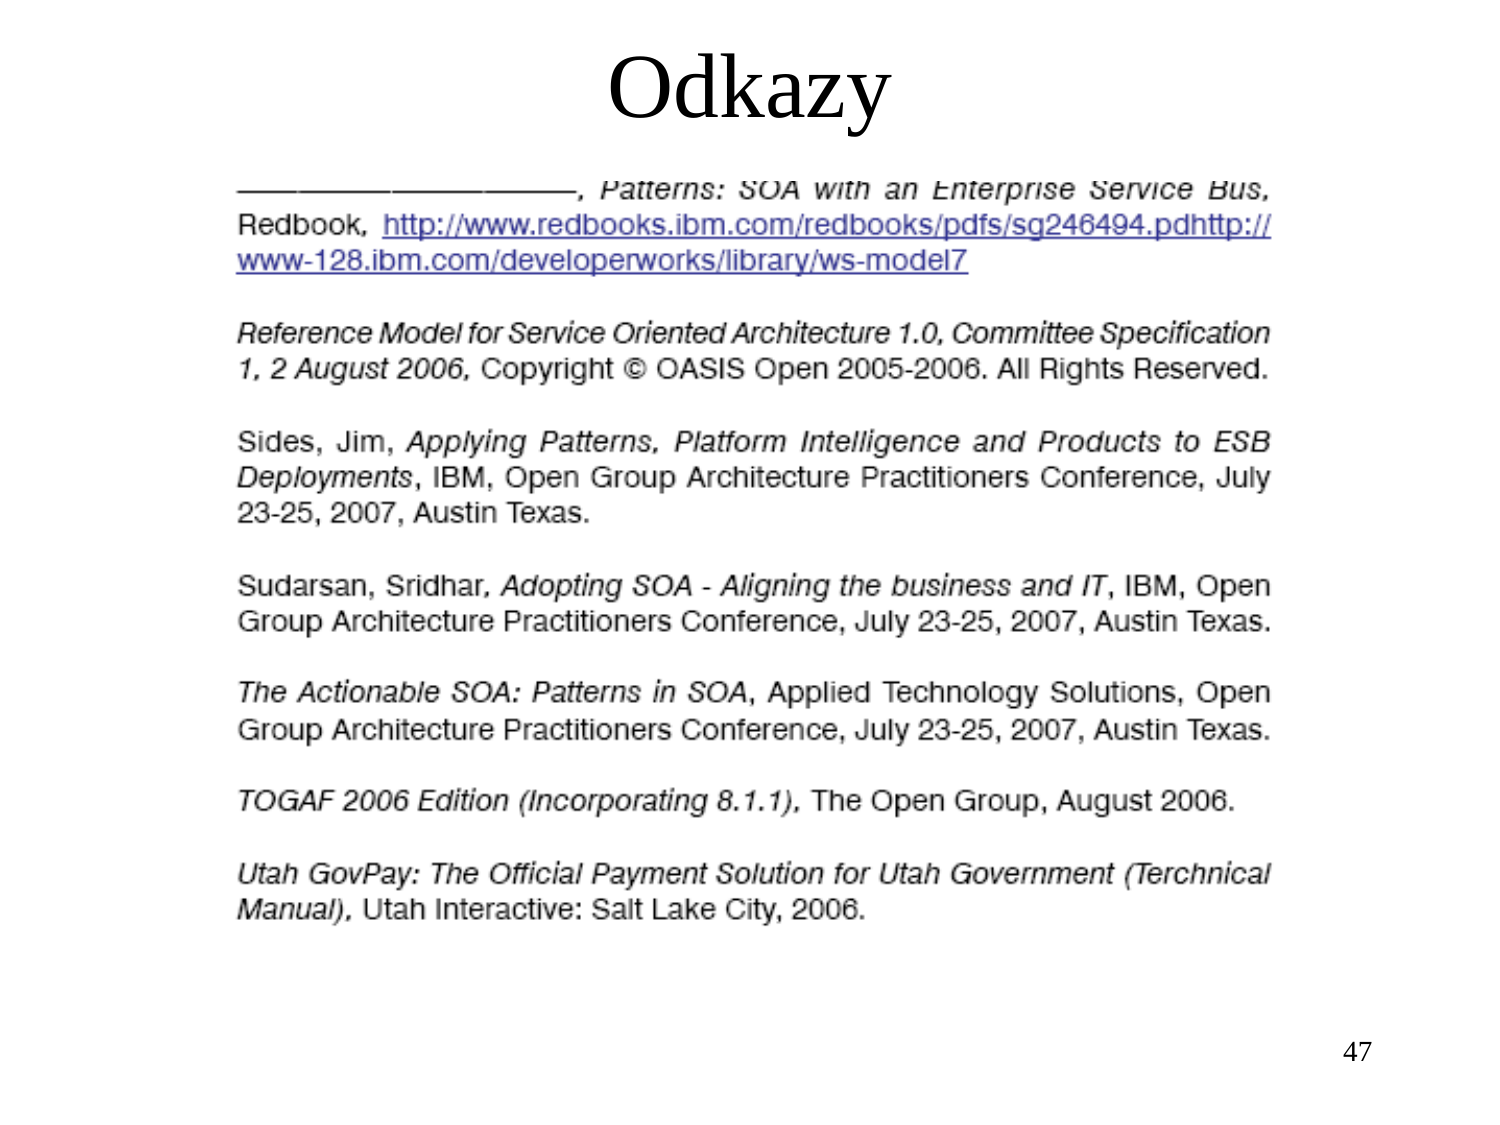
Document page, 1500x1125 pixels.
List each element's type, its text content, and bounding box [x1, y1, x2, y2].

picture [200, 181, 1299, 945]
text_box Odkazy [112, 0, 1388, 161]
text_box 47 [1074, 1024, 1388, 1100]
